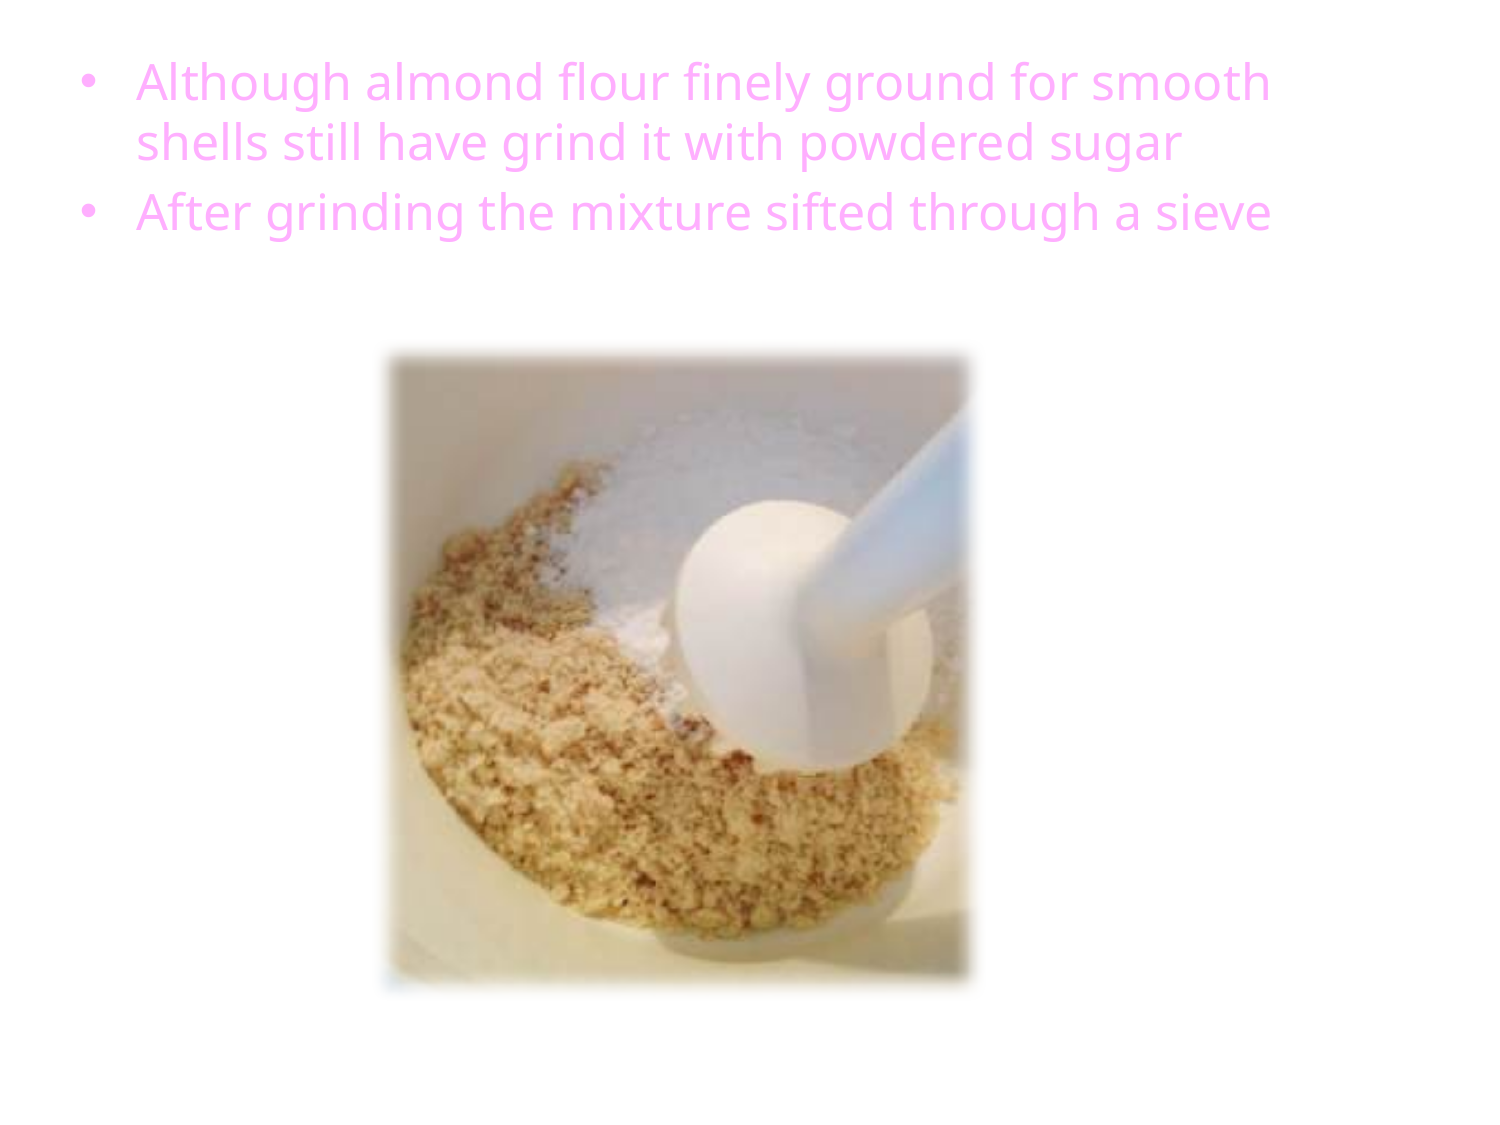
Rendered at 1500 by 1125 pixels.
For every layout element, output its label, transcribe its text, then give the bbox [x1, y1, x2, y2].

picture [371, 337, 987, 1002]
list Although almond flour finely ground for smooth shells still have grind it with powdered sugar After grinding the mixture sifted through a sieve [64, 42, 1415, 786]
